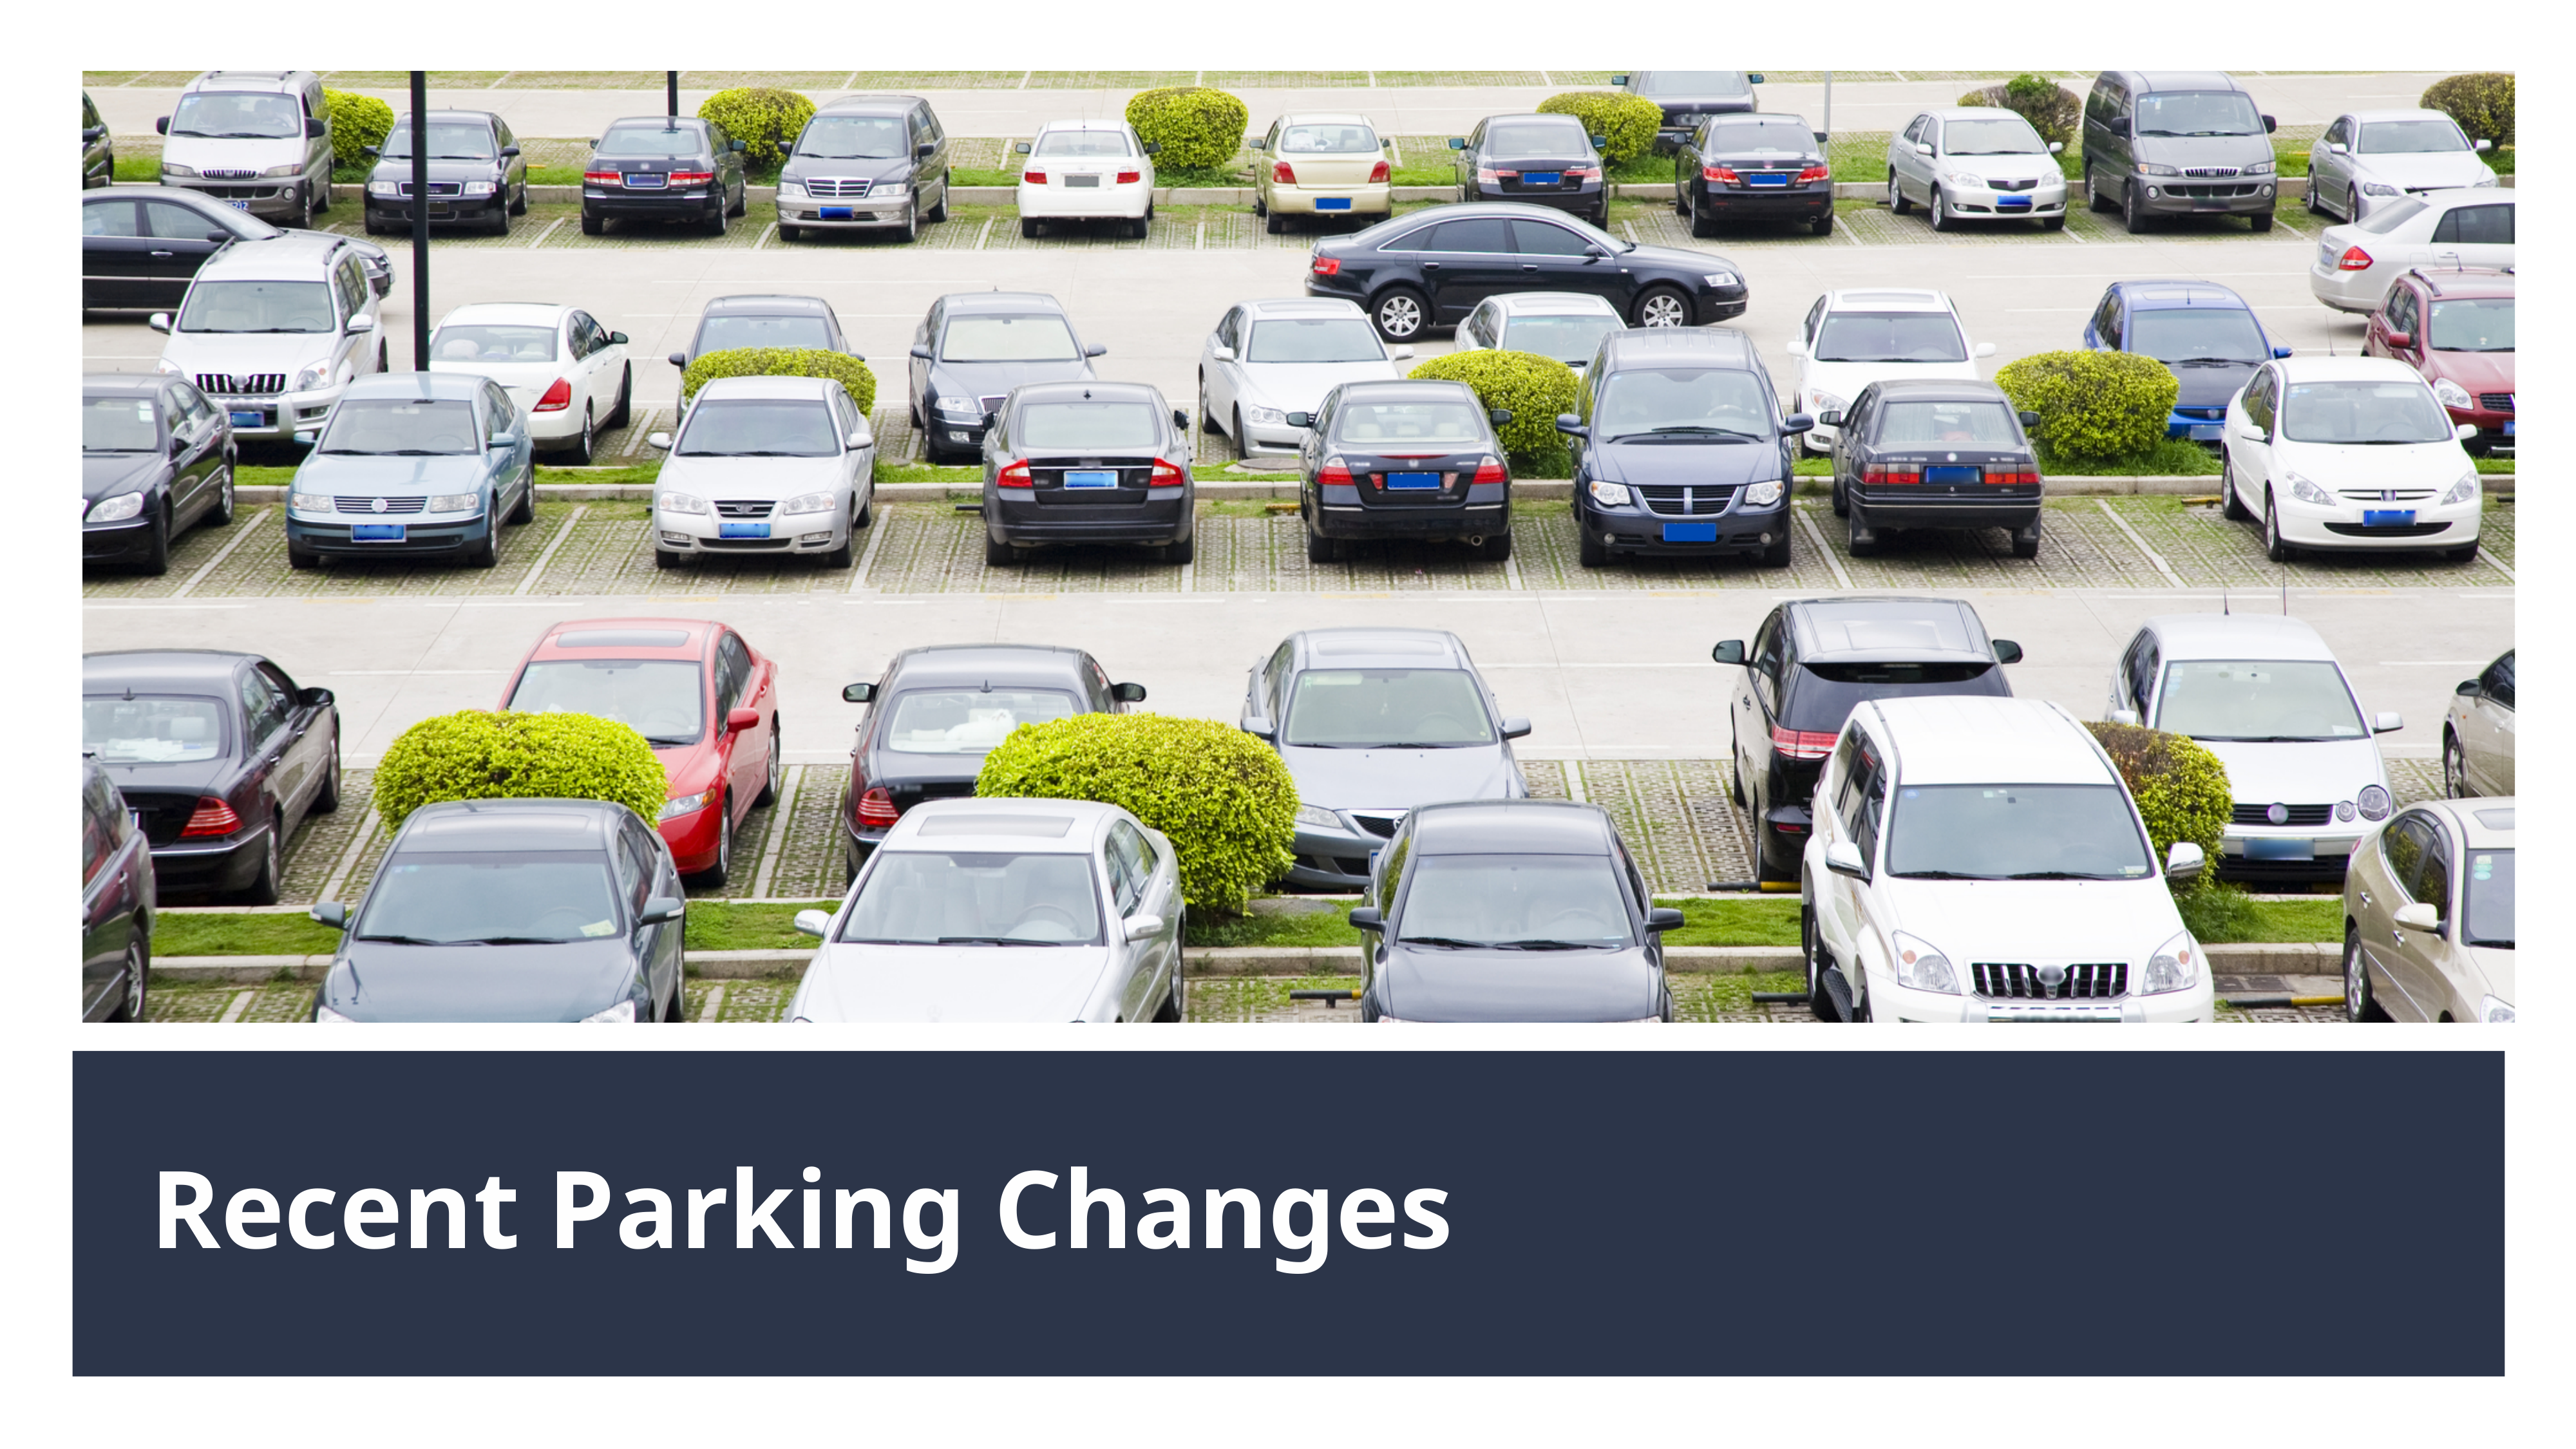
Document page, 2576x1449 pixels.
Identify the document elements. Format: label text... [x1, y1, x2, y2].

picture [82, 71, 2515, 1023]
title Recent Parking Changes [144, 1122, 1828, 1305]
